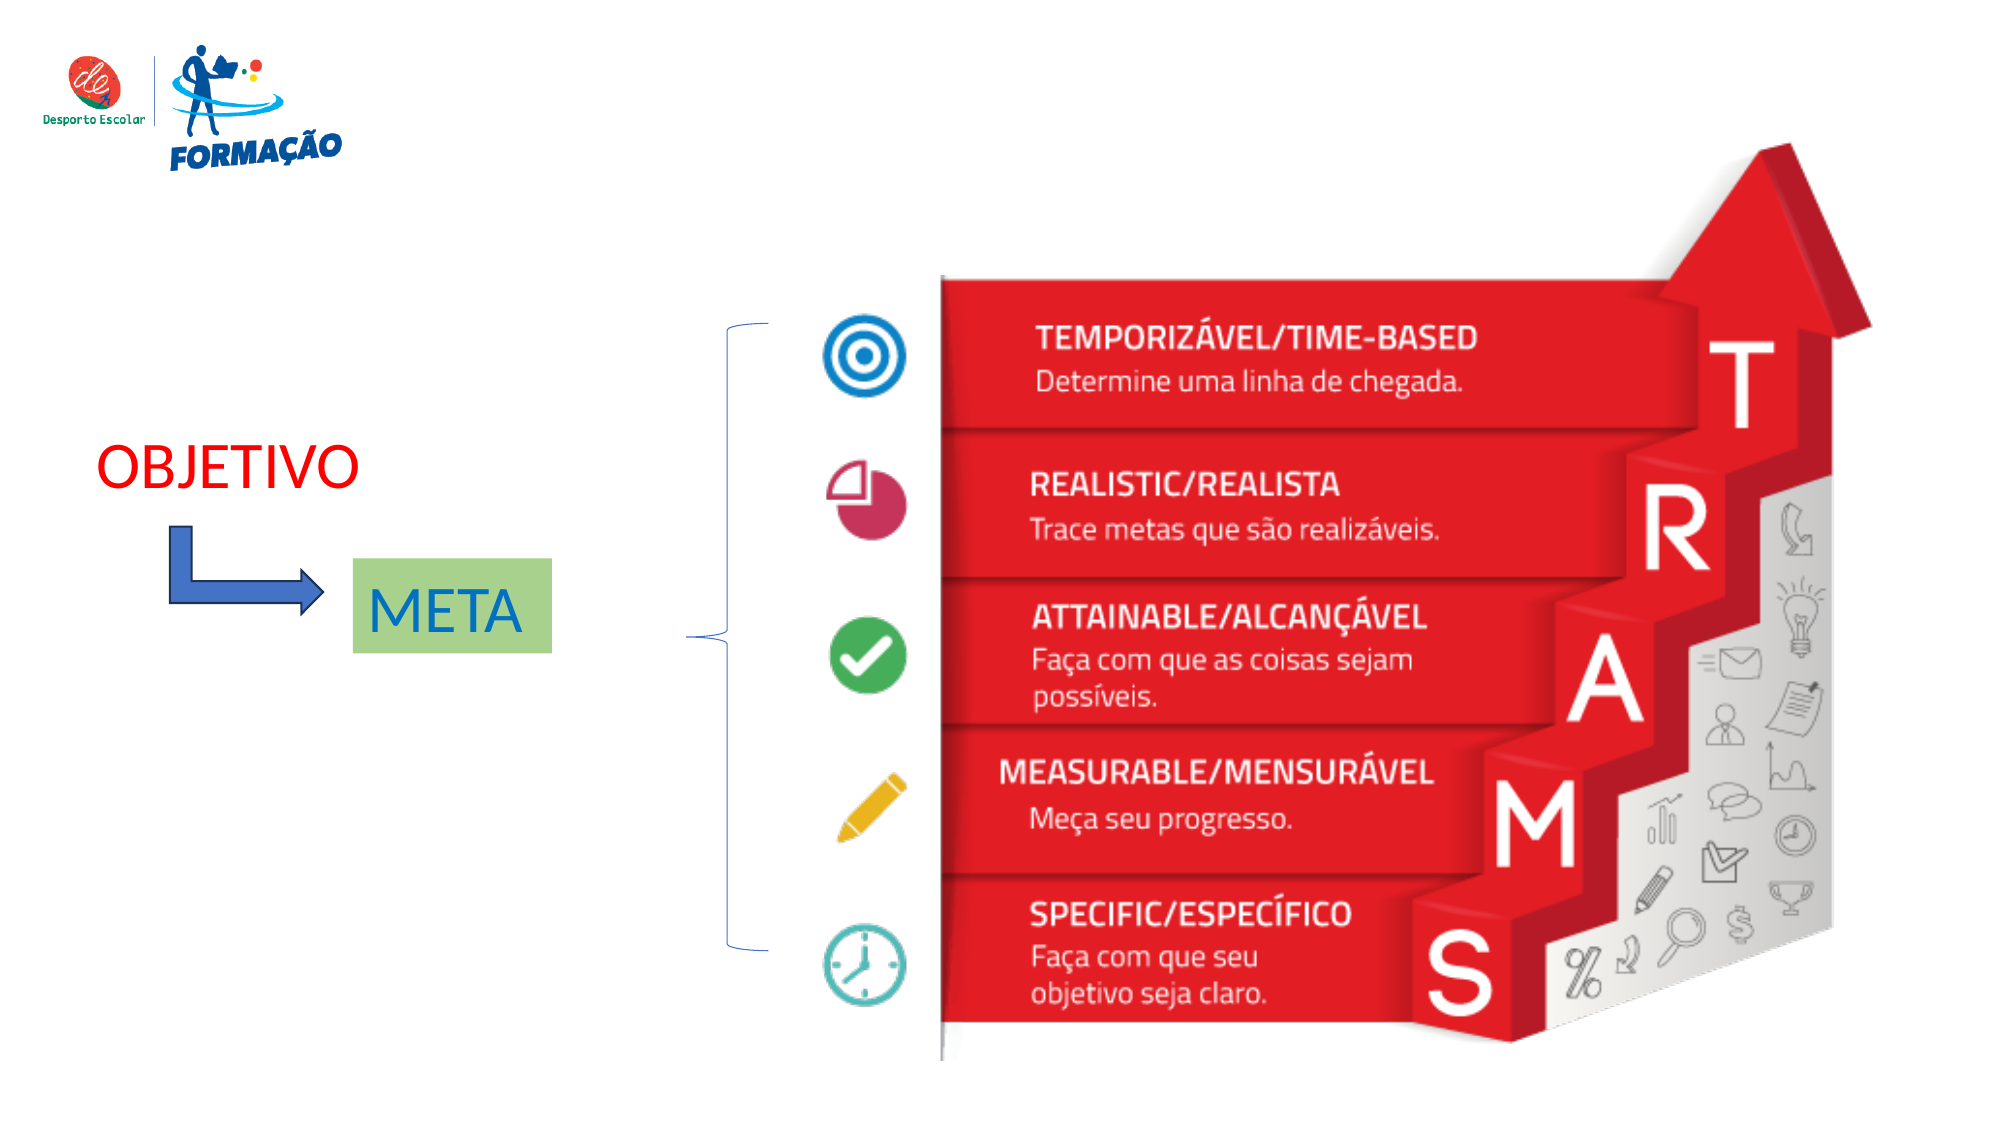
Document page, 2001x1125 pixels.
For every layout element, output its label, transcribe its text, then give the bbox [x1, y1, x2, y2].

text_box META [352, 558, 552, 654]
picture [0, 0, 1383, 193]
text_box [168, 525, 325, 617]
text_box [685, 322, 767, 952]
text_box OBJETIVO [81, 414, 390, 510]
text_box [767, 96, 1926, 1061]
